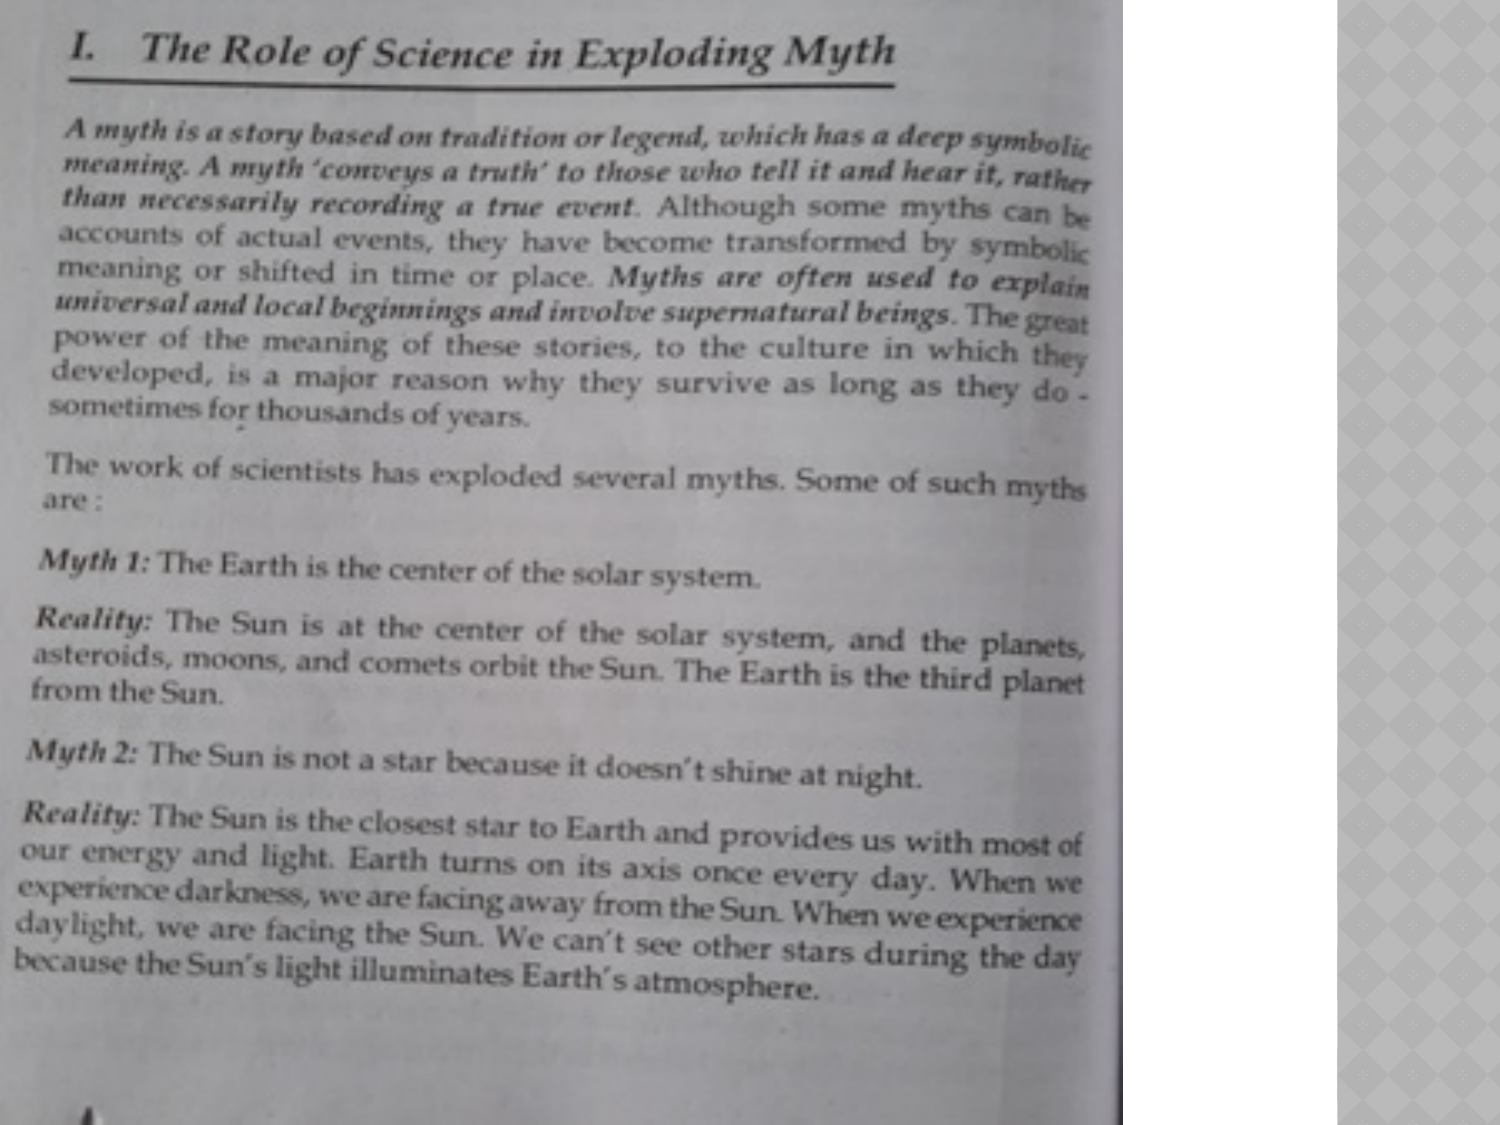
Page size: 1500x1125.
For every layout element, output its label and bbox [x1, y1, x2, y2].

picture [0, 0, 1123, 1125]
